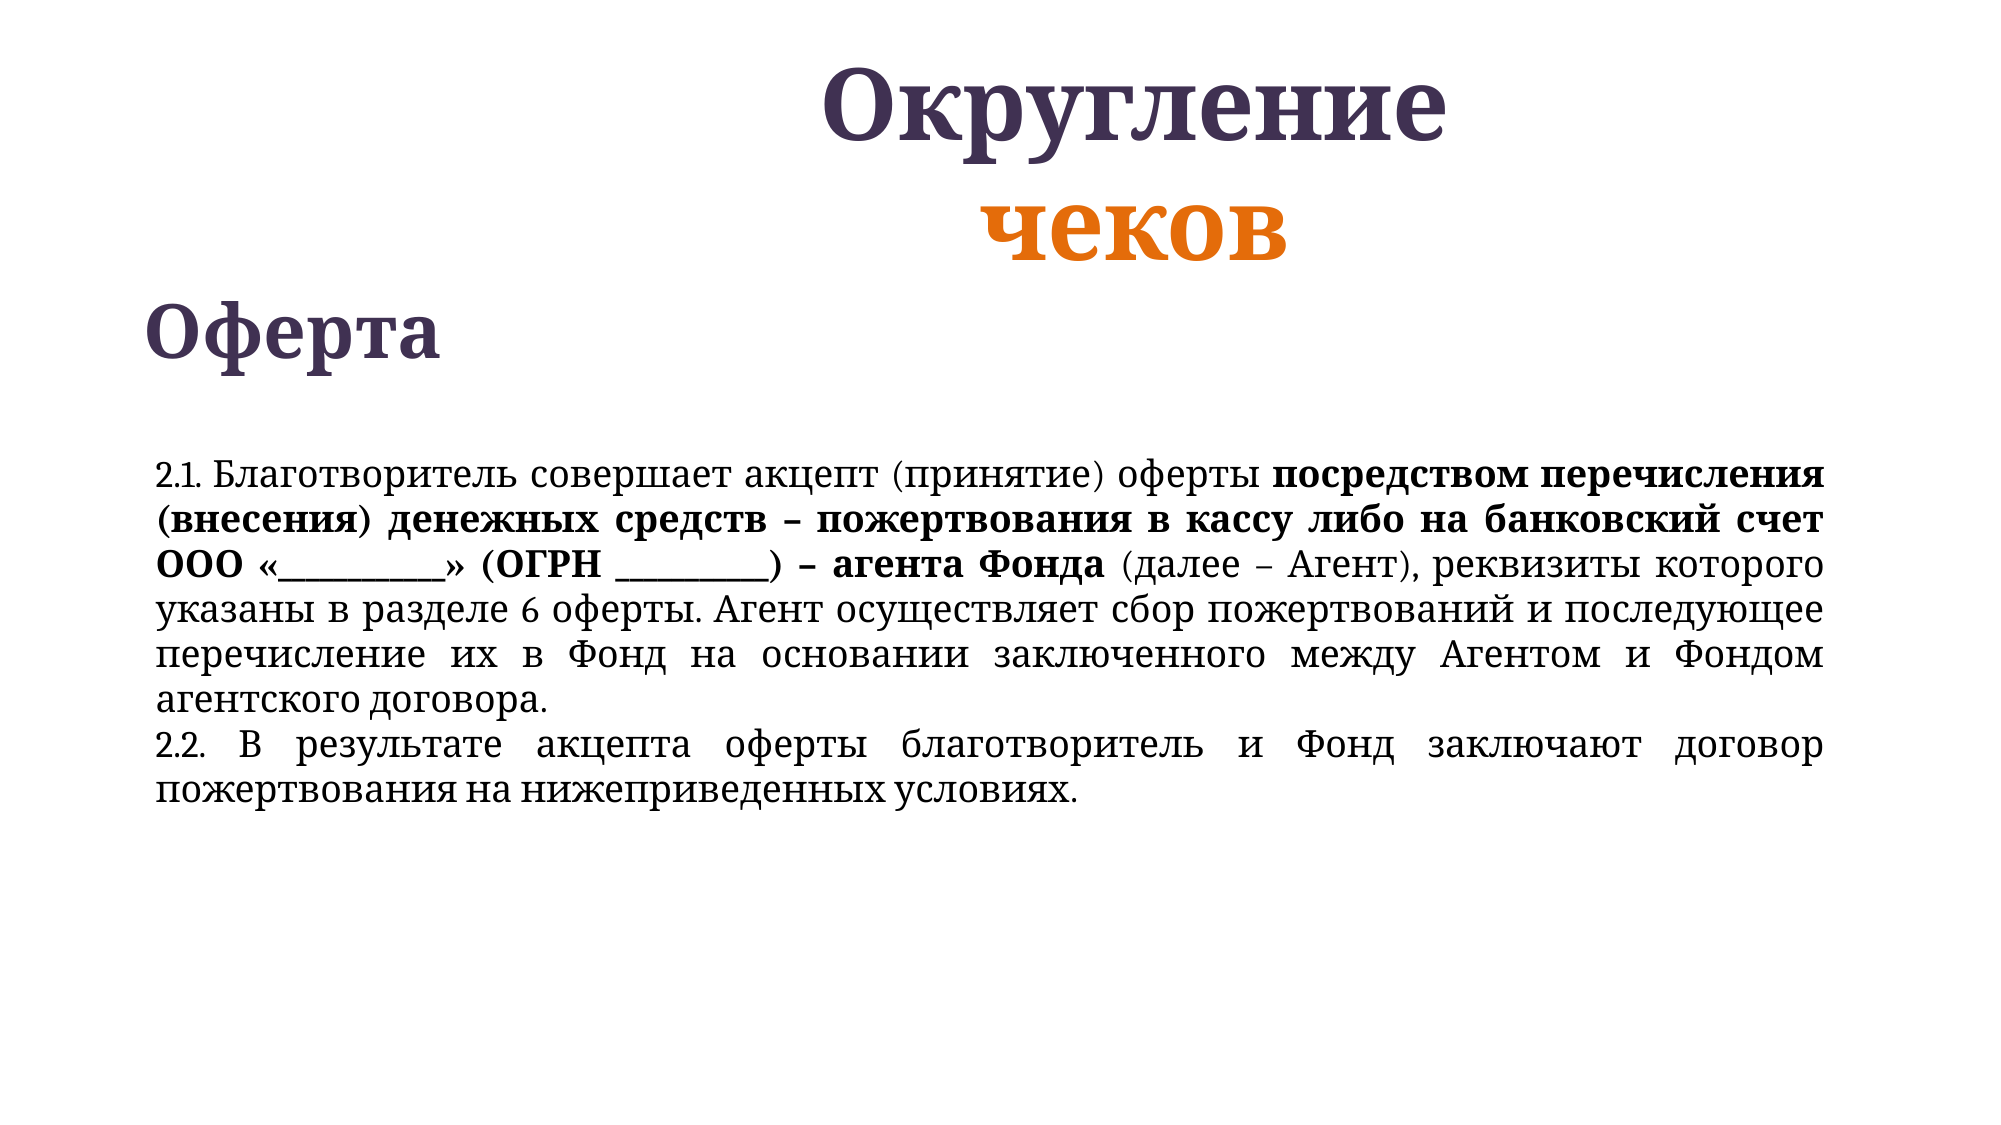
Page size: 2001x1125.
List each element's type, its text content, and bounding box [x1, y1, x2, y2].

text_box 2.1. Благотворитель совершает акцепт (принятие) оферты посредством перечисления (внесения) денежных средств – пожертвования в кассу либо на банковский счет ООО «____________» (ОГРН ___________) – агента Фонда (далее – Агент), реквизиты которого указаны в разделе 6 оферты. Агент осуществляет сбор пожертвований и последующее перечисление их в Фонд на основании заключенного между Агентом и Фондом агентского договора. 2.2. В результате акцепта оферты благотворитель и Фонд заключают договор пожертвования на нижеприведенных условиях. [140, 442, 1841, 932]
title Округление чеков [670, 66, 1600, 254]
text_box Оферта [128, 276, 458, 381]
